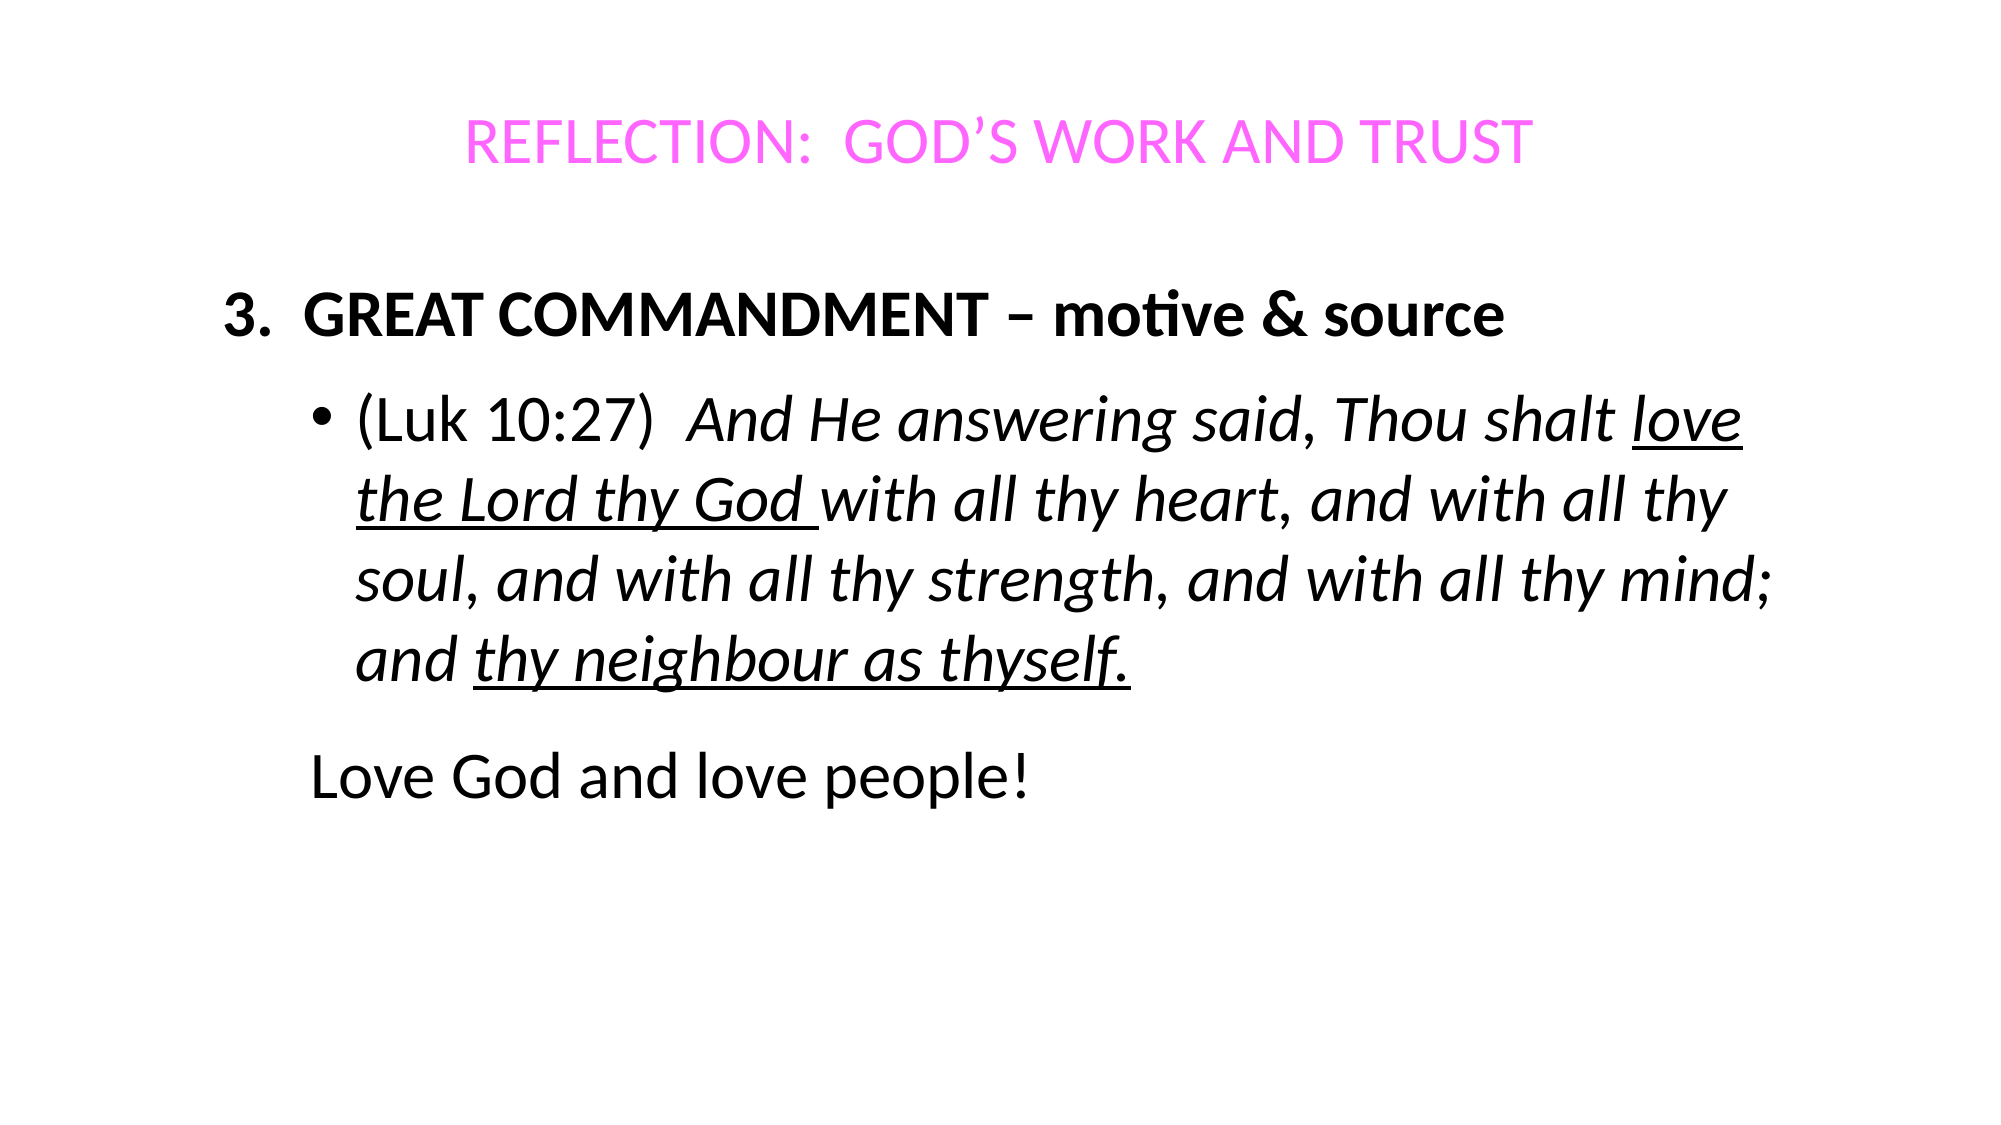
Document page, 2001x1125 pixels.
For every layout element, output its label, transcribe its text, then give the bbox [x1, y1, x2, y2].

list 3. GREAT COMMANDMENT – motive & source (Luk 10:27) And He answering said, Thou shalt love the Lord thy God with all thy heart, and with all thy soul, and with all thy strength, and with all thy mind; and thy neighbour as thyself. Love God and love people! [207, 262, 1828, 988]
title REFLECTION: GOD’S WORK AND TRUST [353, 59, 1647, 225]
